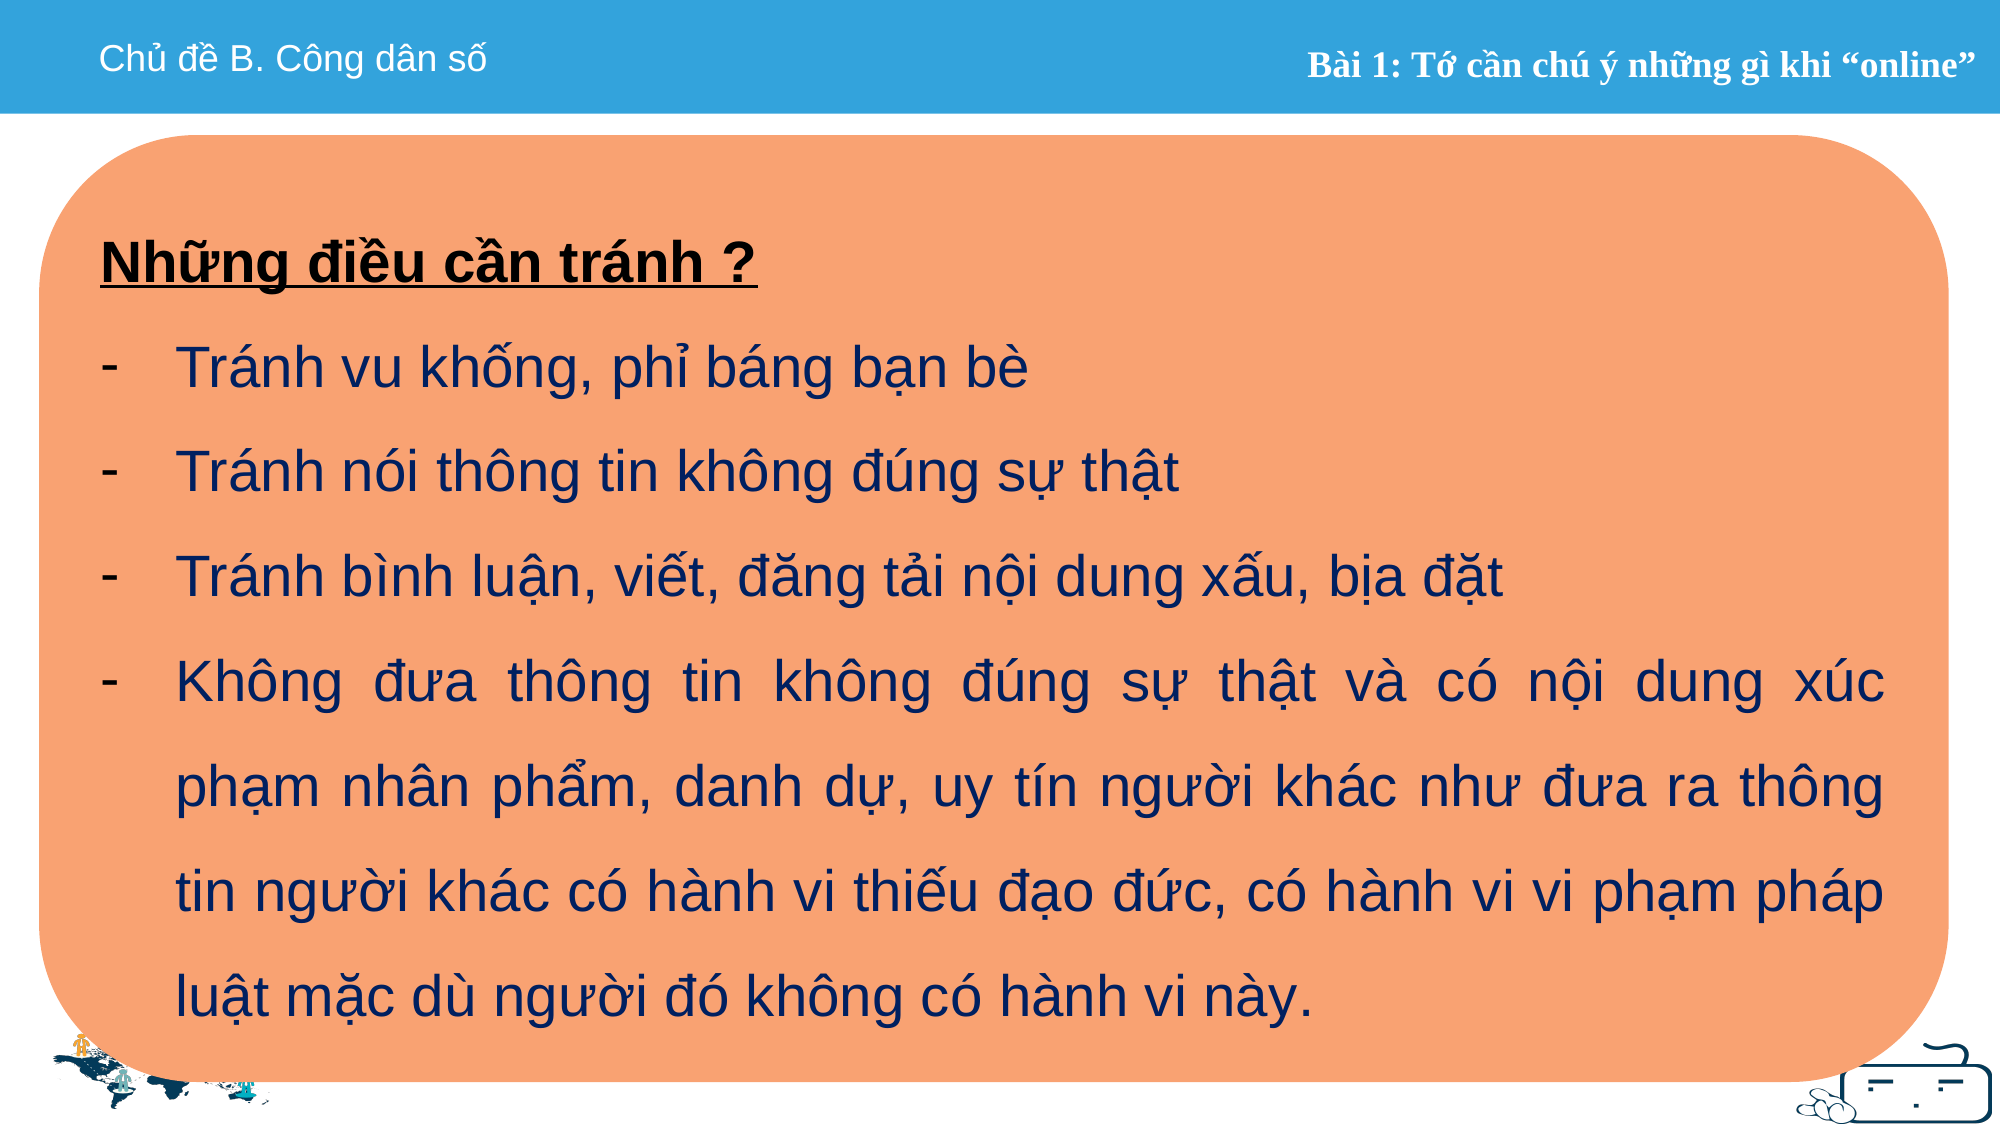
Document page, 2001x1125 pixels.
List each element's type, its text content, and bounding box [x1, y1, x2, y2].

text_box Những điều cần tránh ? Tránh vu khống, phỉ báng bạn bè Tránh nói thông tin không đúng sự thật Tránh bình luận, viết, đăng tải nội dung xấu, bịa đặt Không đưa thông tin không đúng sự thật và có nội dung xúc phạm nhân phẩm, danh dự, uy tín người khác như đưa ra thông tin người khác có hành vi thiếu đạo đức, có hành vi vi phạm pháp luật mặc dù người đó không có hành vi này. [39, 135, 1949, 1083]
picture [52, 1027, 276, 1109]
picture [1796, 1043, 1992, 1124]
